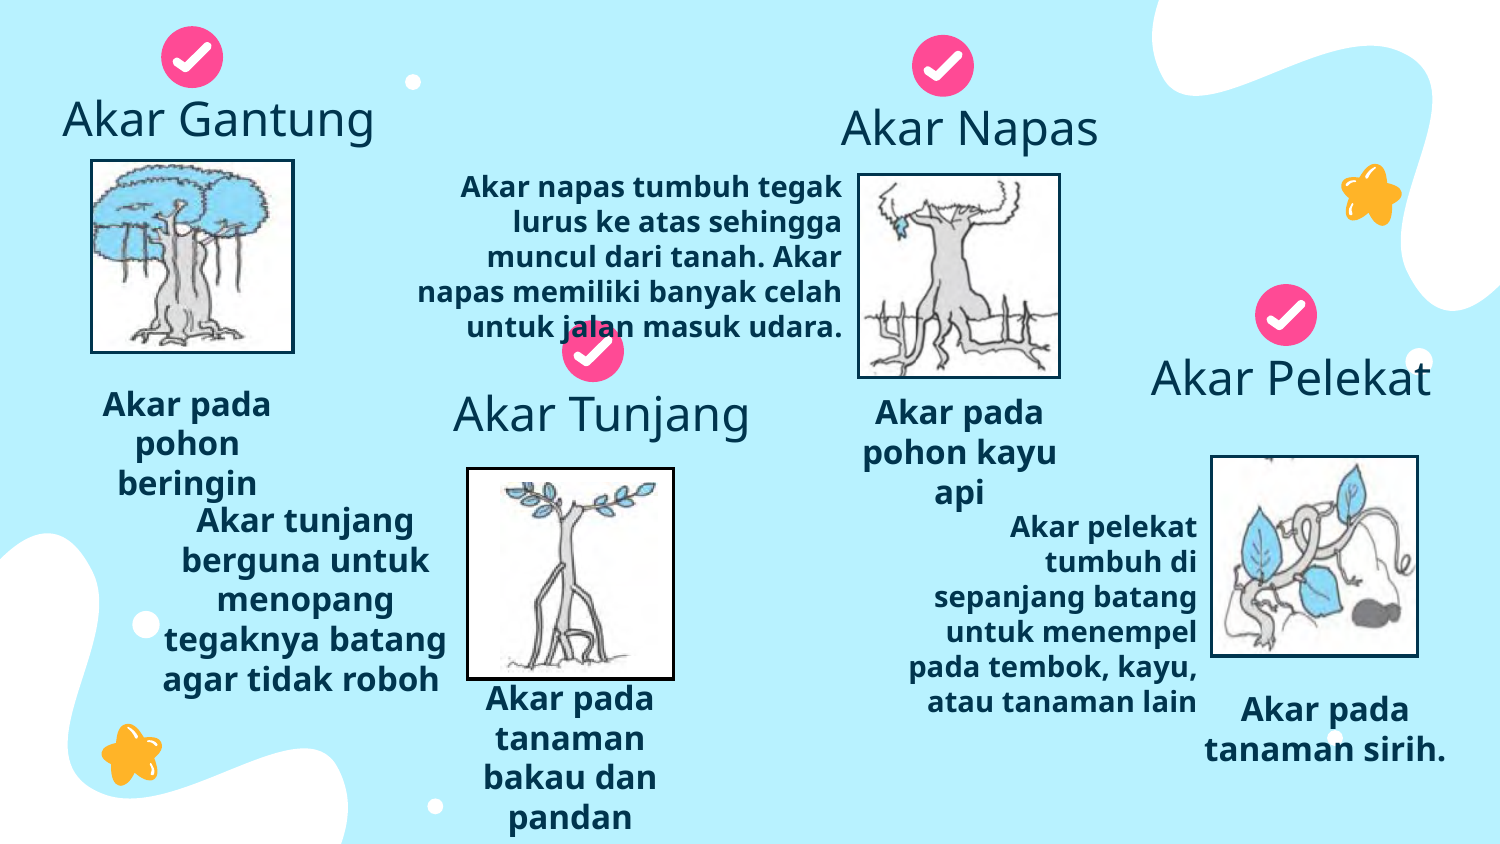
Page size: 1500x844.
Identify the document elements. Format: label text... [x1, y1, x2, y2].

text_box Akar tunjang berguna untuk menopang tegaknya batang agar tidak roboh [120, 483, 476, 737]
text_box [564, 322, 622, 380]
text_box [1257, 286, 1315, 344]
text_box Akar pada pohon kayu api [804, 376, 1101, 516]
text_box Akar napas tumbuh tegak lurus ke atas sehingga muncul dari tanah. Akar napas memiliki banyak celah untuk jalan masuk udara. [371, 153, 858, 354]
picture [861, 177, 1057, 375]
picture [468, 469, 673, 678]
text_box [914, 36, 972, 95]
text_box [163, 28, 221, 86]
title Akar Gantung [31, 103, 407, 162]
text_box Akar pada tanaman sirih. [1169, 673, 1467, 813]
text_box Akar pada tanaman bakau dan pandan [414, 661, 712, 801]
subtitle Akar pada pohon beringin [31, 367, 329, 476]
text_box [1340, 163, 1403, 226]
text_box Akar Napas [782, 112, 1158, 171]
text_box Akar Pelekat [1103, 362, 1479, 421]
picture [94, 163, 290, 350]
picture [1214, 459, 1415, 653]
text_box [101, 723, 163, 786]
text_box Akar Tunjang [414, 398, 790, 456]
text_box Akar pelekat tumbuh di sepanjang batang untuk menempel pada tembok, kayu, atau tanaman lain [857, 493, 1213, 747]
